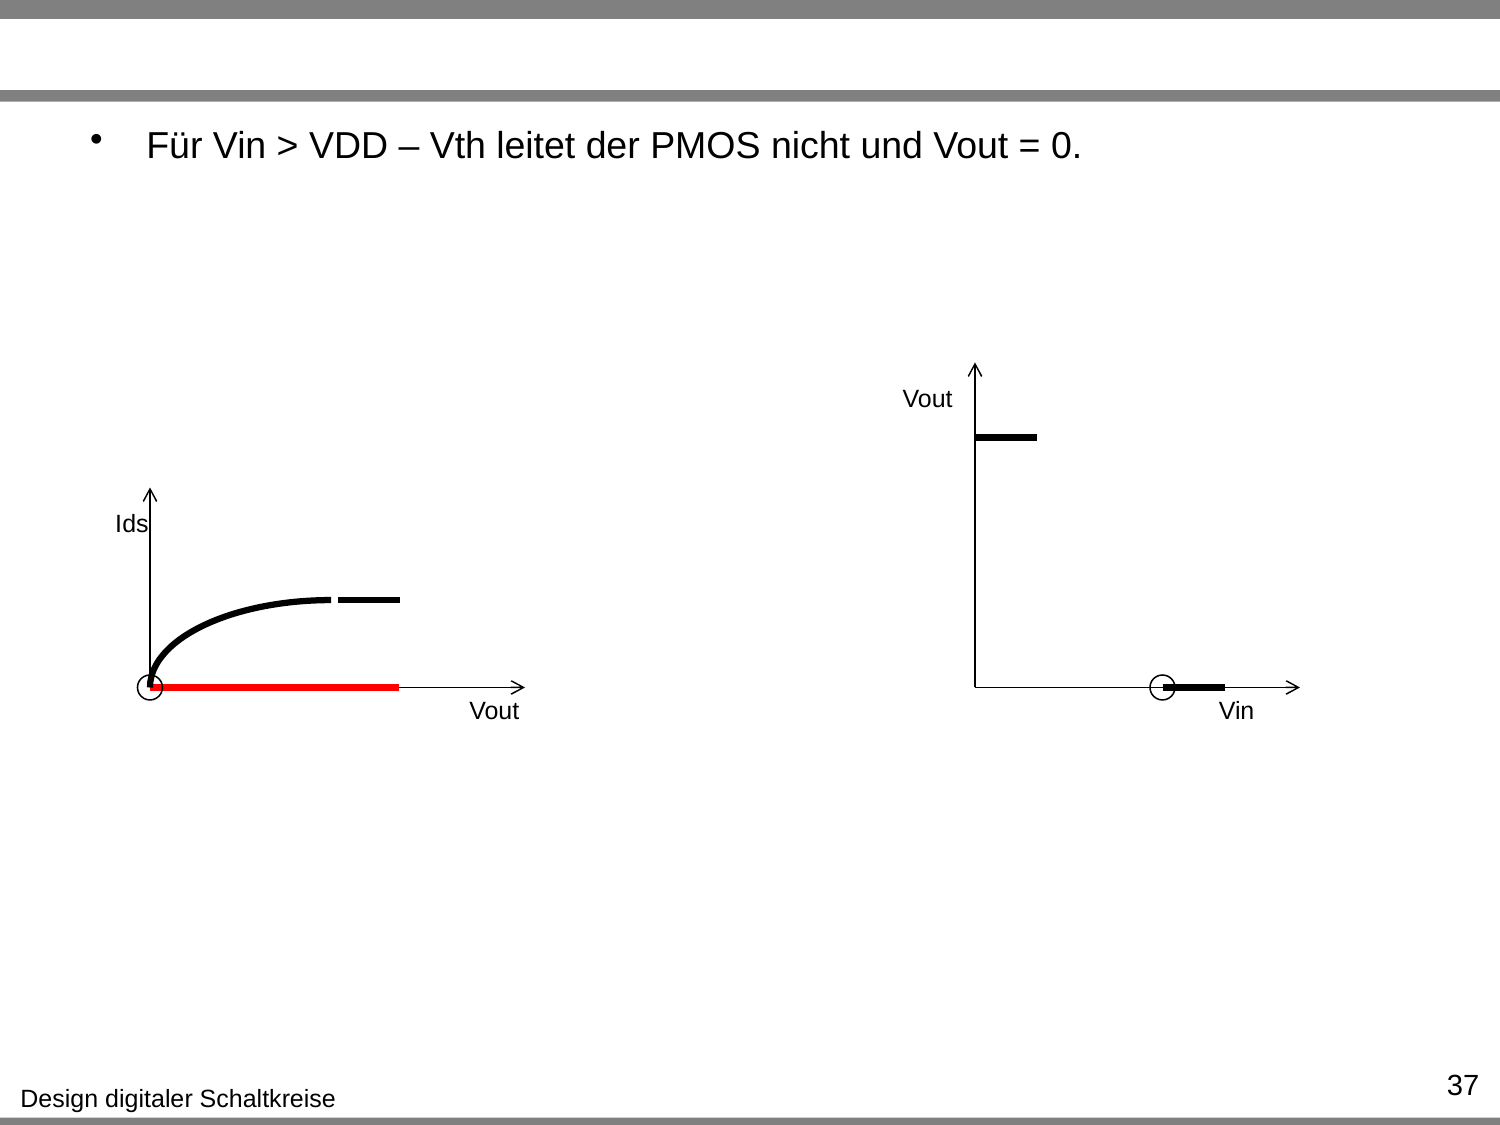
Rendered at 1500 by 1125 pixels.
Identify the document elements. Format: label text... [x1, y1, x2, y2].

text_box [147, 685, 163, 695]
text_box [154, 675, 163, 685]
text_box Ids [154, 500, 164, 545]
text_box [1153, 696, 1171, 700]
list Für Vin > VDD – Vth leitet der PMOS nicht und Vout = 0. [75, 113, 1425, 213]
text_box [137, 676, 158, 700]
slide_number 37 [1364, 1058, 1495, 1094]
text_box [154, 600, 332, 685]
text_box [1203, 688, 1270, 695]
text_box Vin [1203, 696, 1270, 733]
text_box Ids [100, 500, 145, 545]
text_box [1150, 688, 1175, 695]
text_box [1150, 675, 1175, 686]
text_box Vout [887, 375, 968, 420]
text_box Vout [454, 687, 535, 733]
